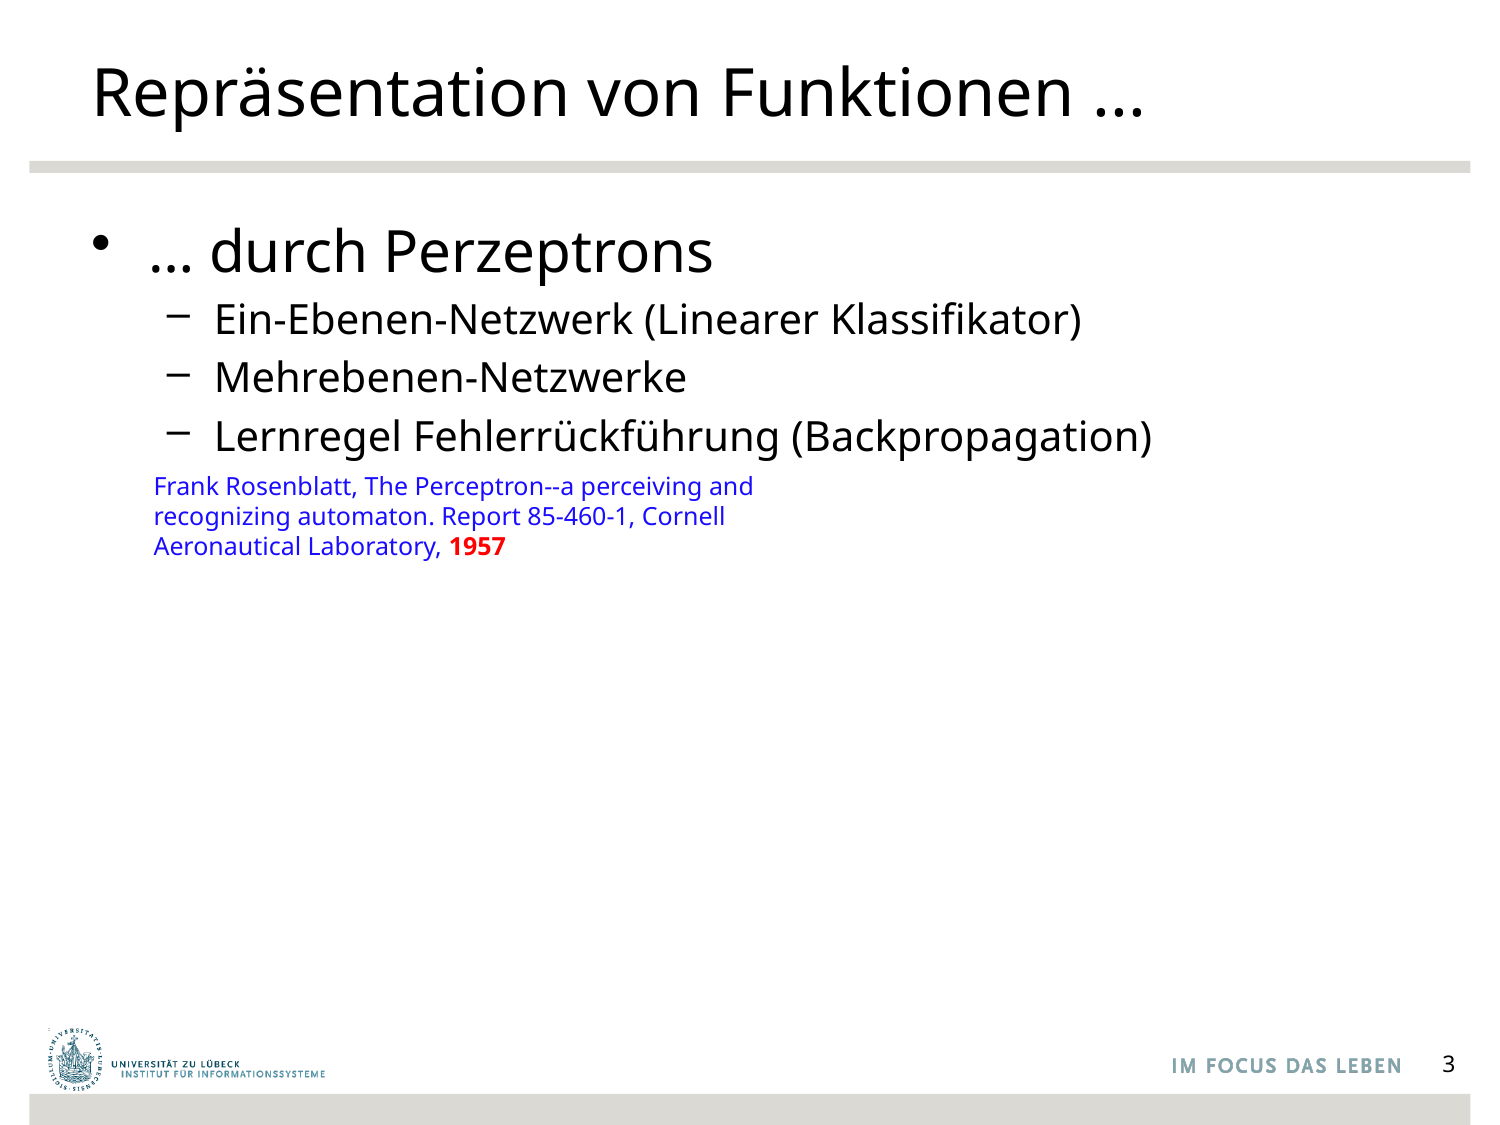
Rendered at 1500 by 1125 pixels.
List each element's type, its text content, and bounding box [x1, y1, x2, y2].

list … durch Perzeptrons Ein-Ebenen-Netzwerk (Linearer Klassifikator) Mehrebenen-Netzwerke Lernregel Fehlerrückführung (Backpropagation) [76, 206, 1427, 986]
slide_number 3 [1305, 1050, 1471, 1083]
picture [1173, 1058, 1305, 1073]
text_box Repräsentation von Funktionen ... [76, 42, 1427, 126]
text_box Frank Rosenblatt, The Perceptron--a perceiving and recognizing automaton. Report 85-460-1, Cornell Aeronautical Laboratory, 1957 [138, 462, 889, 568]
